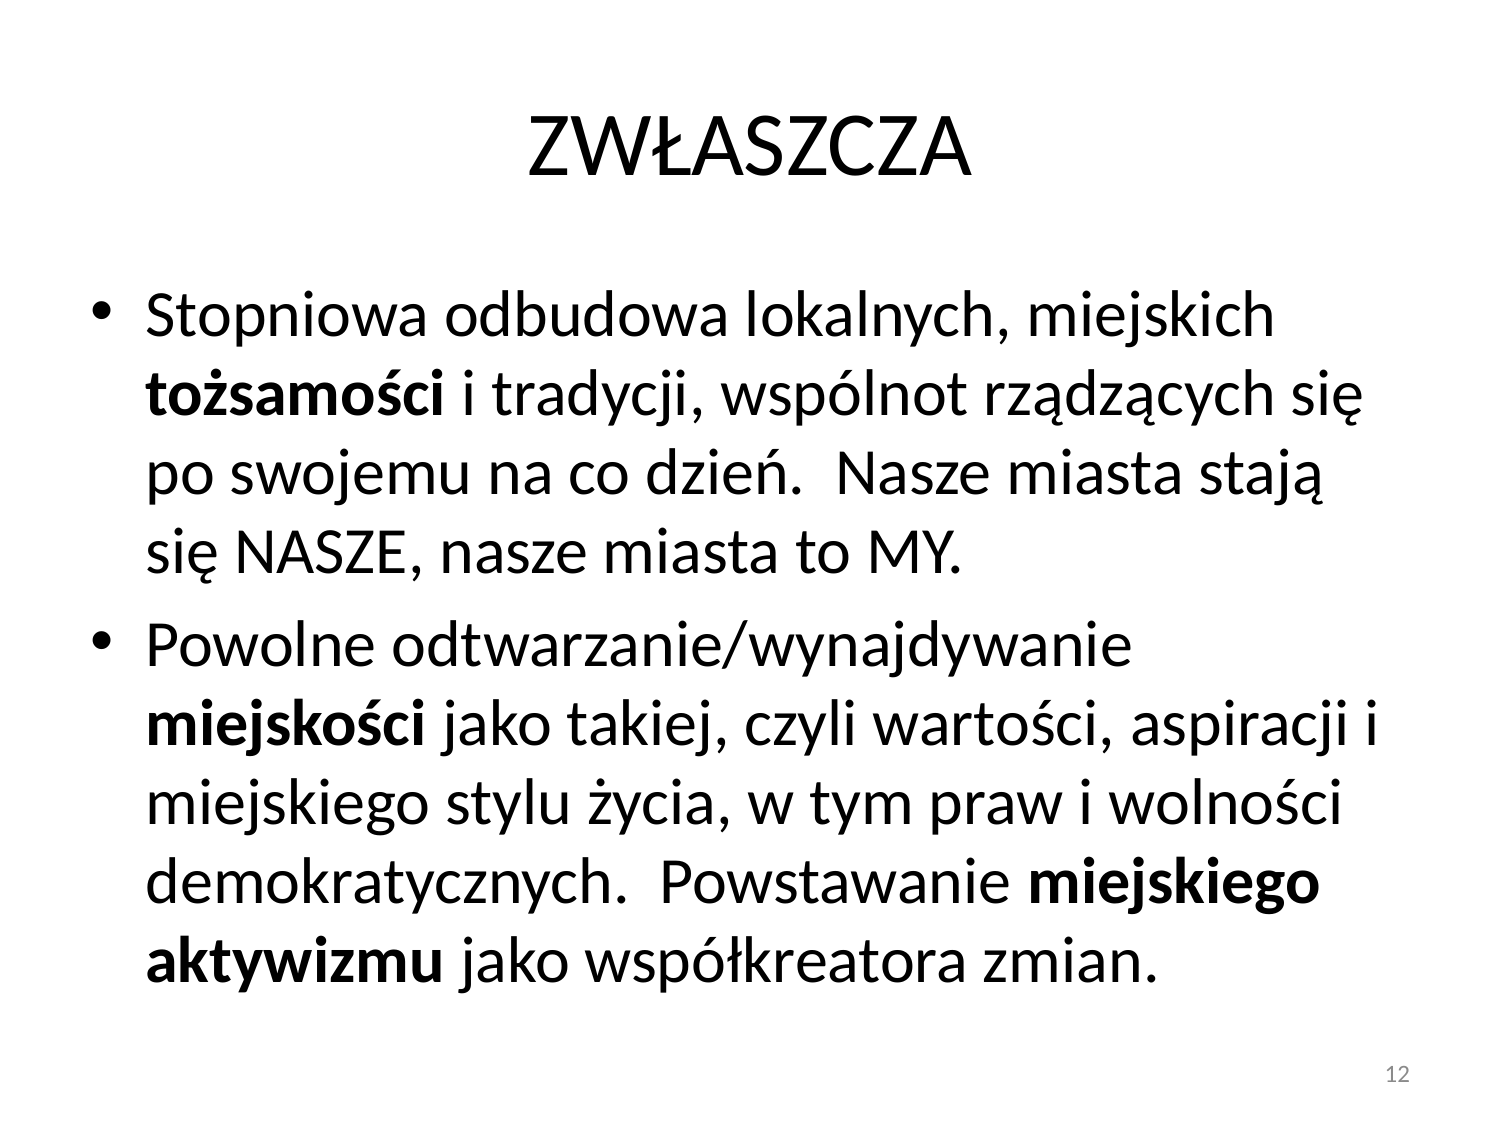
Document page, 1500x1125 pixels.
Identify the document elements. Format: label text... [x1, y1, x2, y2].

slide_number 12 [1074, 1042, 1425, 1103]
title ZWŁASZCZA [75, 45, 1425, 233]
list Stopniowa odbudowa lokalnych, miejskich tożsamości i tradycji, wspólnot rządzących się po swojemu na co dzień. Nasze miasta stają się NASZE, nasze miasta to MY. Powolne odtwarzanie/wynajdywanie miejskości jako takiej, czyli wartości, aspiracji i miejskiego stylu życia, w tym praw i wolności demokratycznych. Powstawanie miejskiego aktywizmu jako współkreatora zmian. [75, 262, 1425, 1005]
